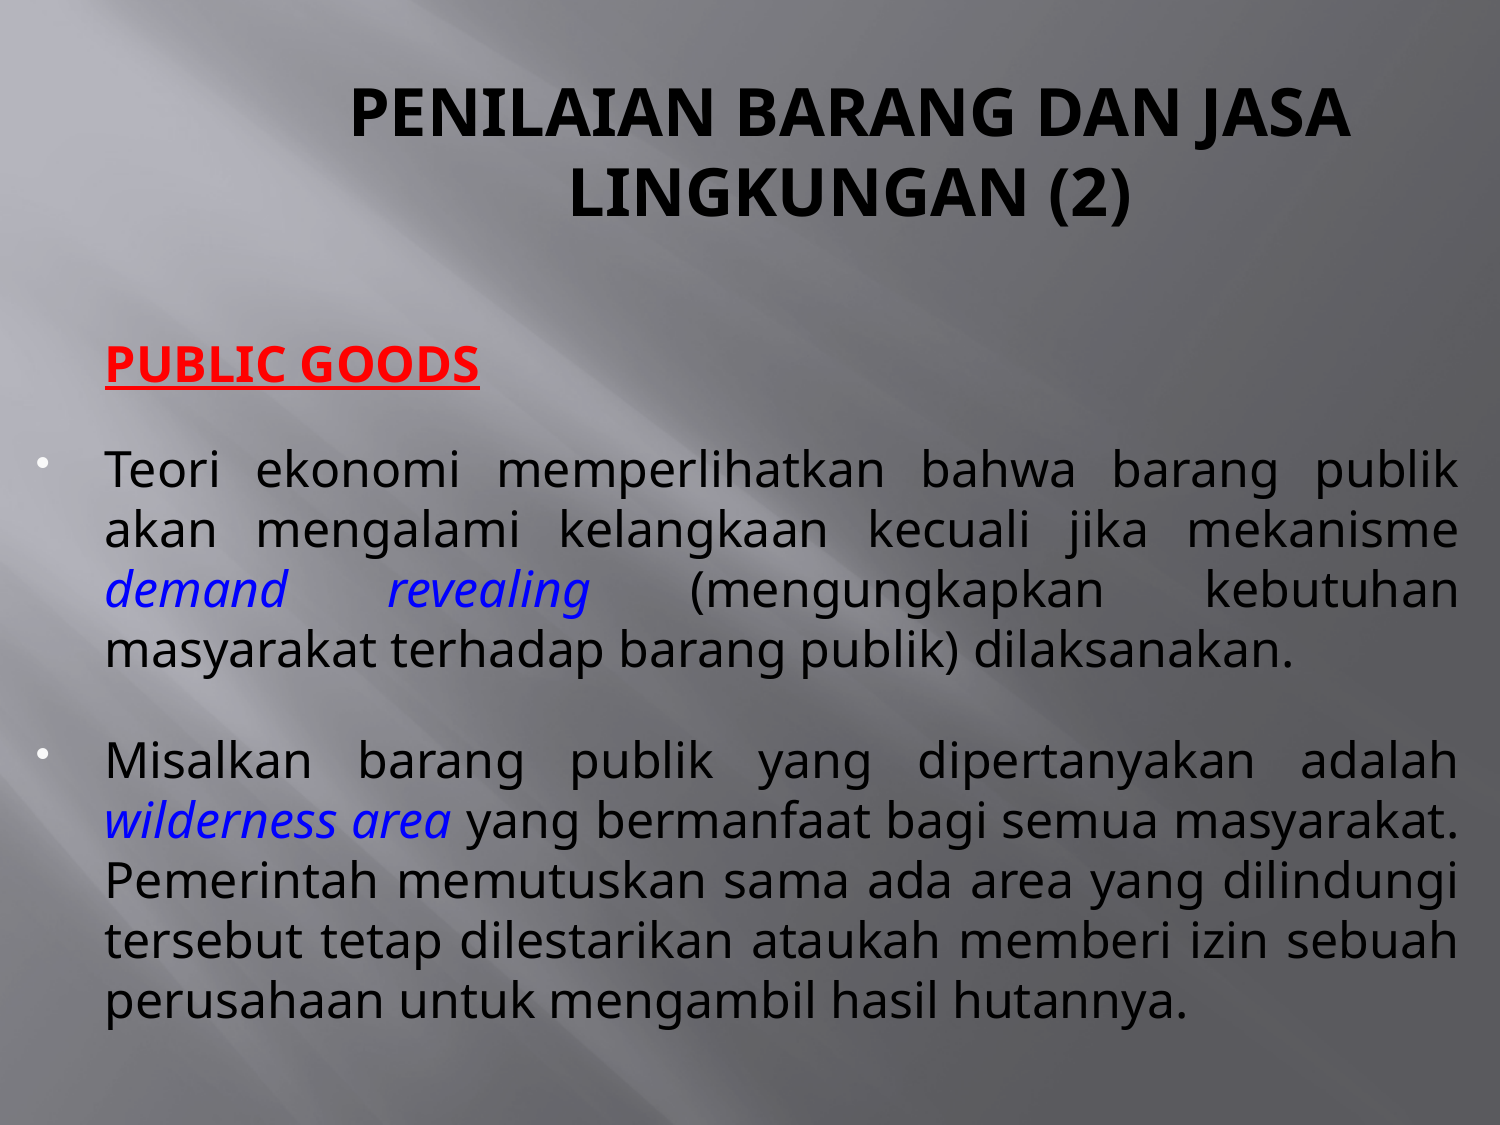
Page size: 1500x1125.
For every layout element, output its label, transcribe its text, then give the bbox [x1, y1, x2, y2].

title PENILAIAN BARANG DAN JASA LINGKUNGAN (2) [275, 50, 1425, 250]
list PUBLIC GOODS Teori ekonomi memperlihatkan bahwa barang publik akan mengalami kelangkaan kecuali jika mekanisme demand revealing (mengungkapkan kebutuhan masyarakat terhadap barang publik) dilaksanakan. Misalkan barang publik yang dipertanyakan adalah wilderness area yang bermanfaat bagi semua masyarakat. Pemerintah memutuskan sama ada area yang dilindungi tersebut tetap dilestarikan ataukah memberi izin sebuah perusahaan untuk mengambil hasil hutannya. [0, 324, 1475, 1125]
